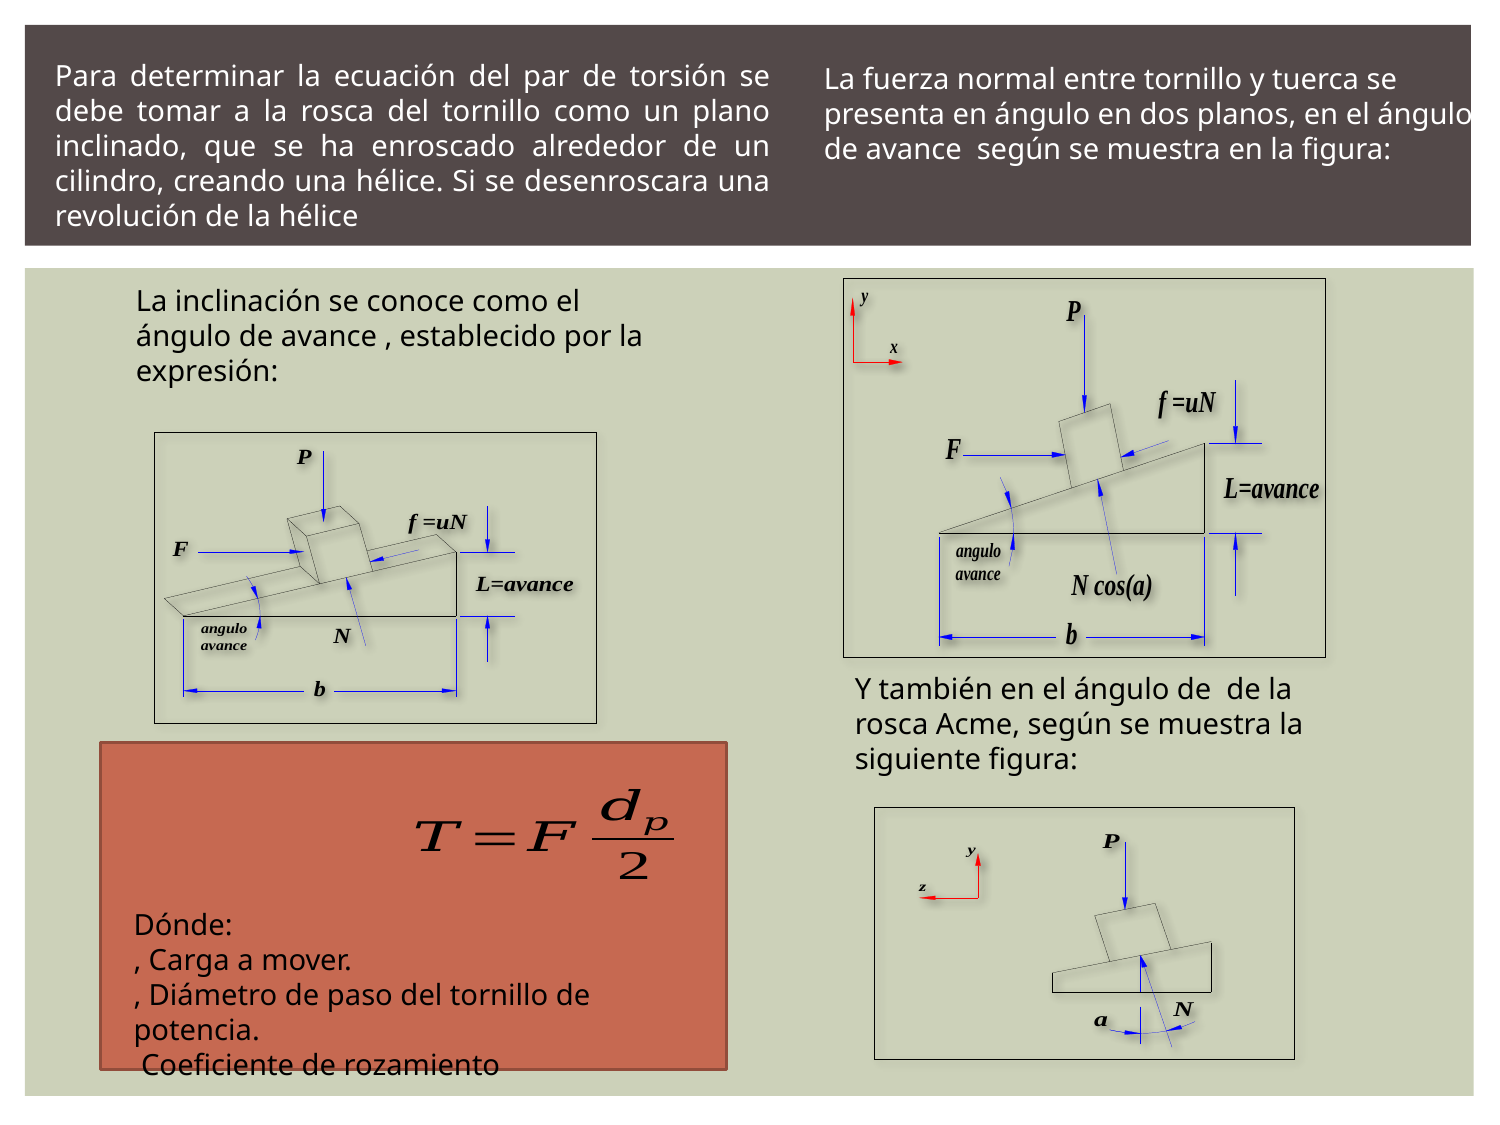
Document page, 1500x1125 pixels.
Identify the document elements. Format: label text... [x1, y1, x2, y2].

picture [874, 807, 1295, 1059]
text_box [99, 741, 728, 1071]
picture [154, 432, 597, 723]
picture [842, 278, 1326, 658]
text_box Para determinar la ecuación del par de torsión se debe tomar a la rosca del tornillo como un plano inclinado, que se ha enroscado alrededor de un cilindro, creando una hélice. Si se desenroscara una revolución de la hélice [40, 49, 786, 240]
